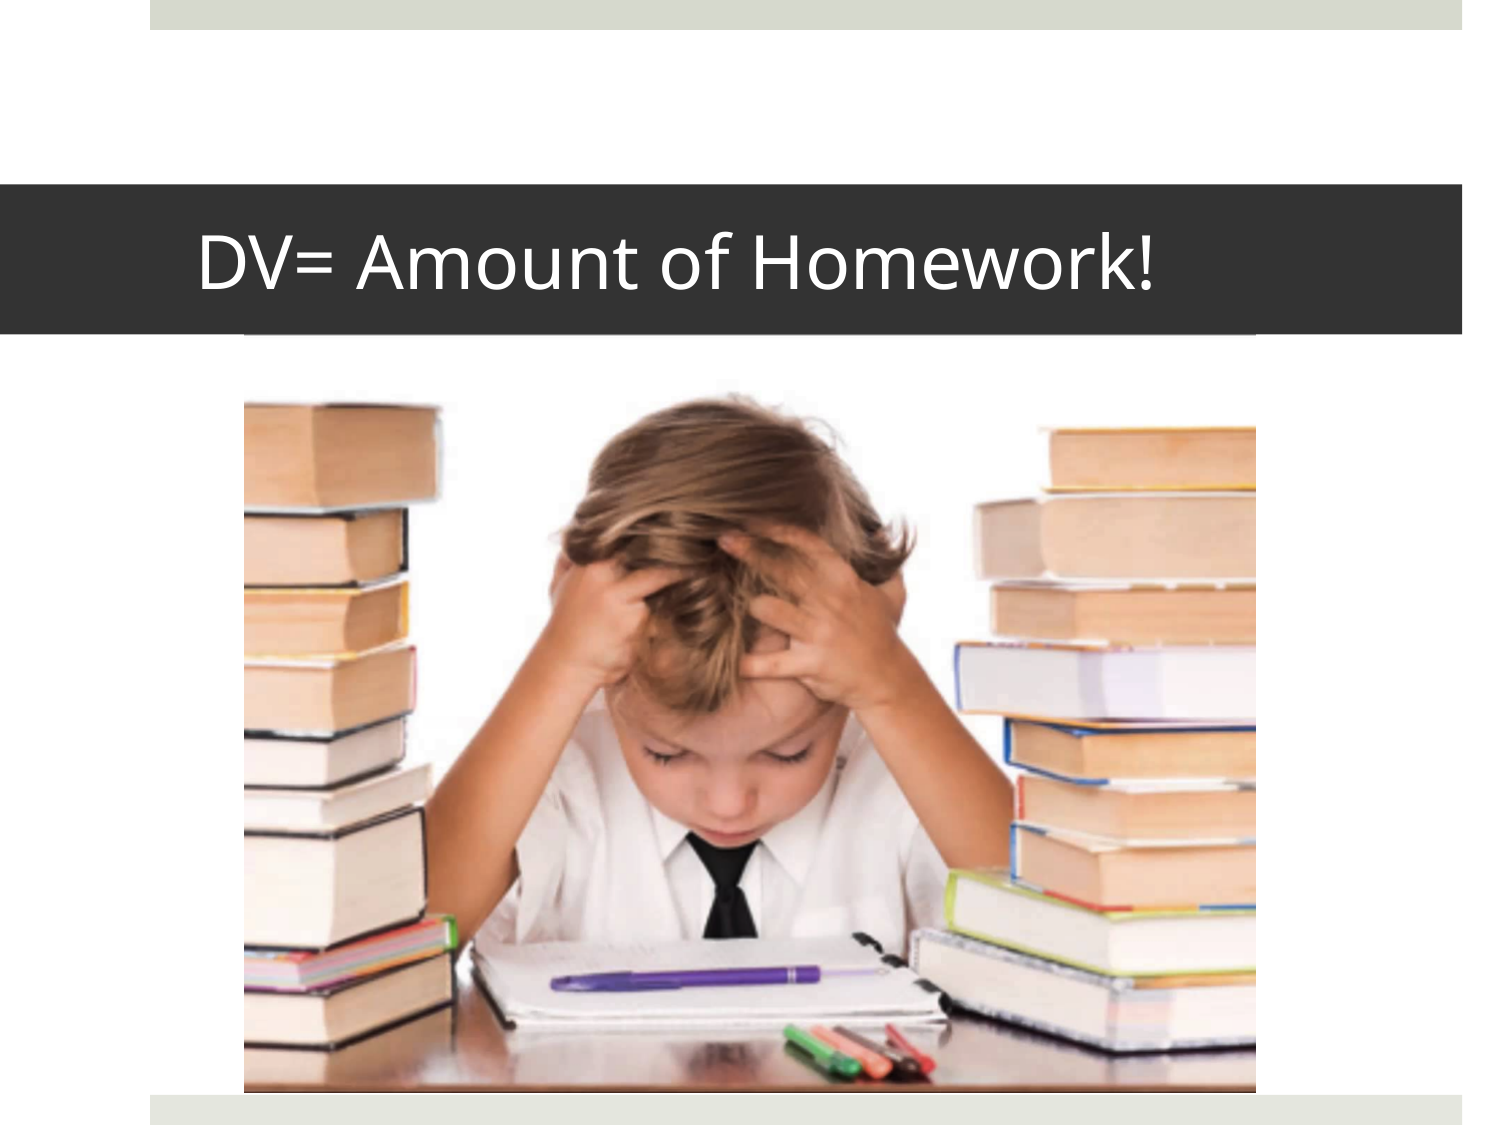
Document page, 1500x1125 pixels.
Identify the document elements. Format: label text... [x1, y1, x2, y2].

picture [243, 333, 1257, 1094]
title DV= Amount of Homework! [0, 184, 1463, 335]
